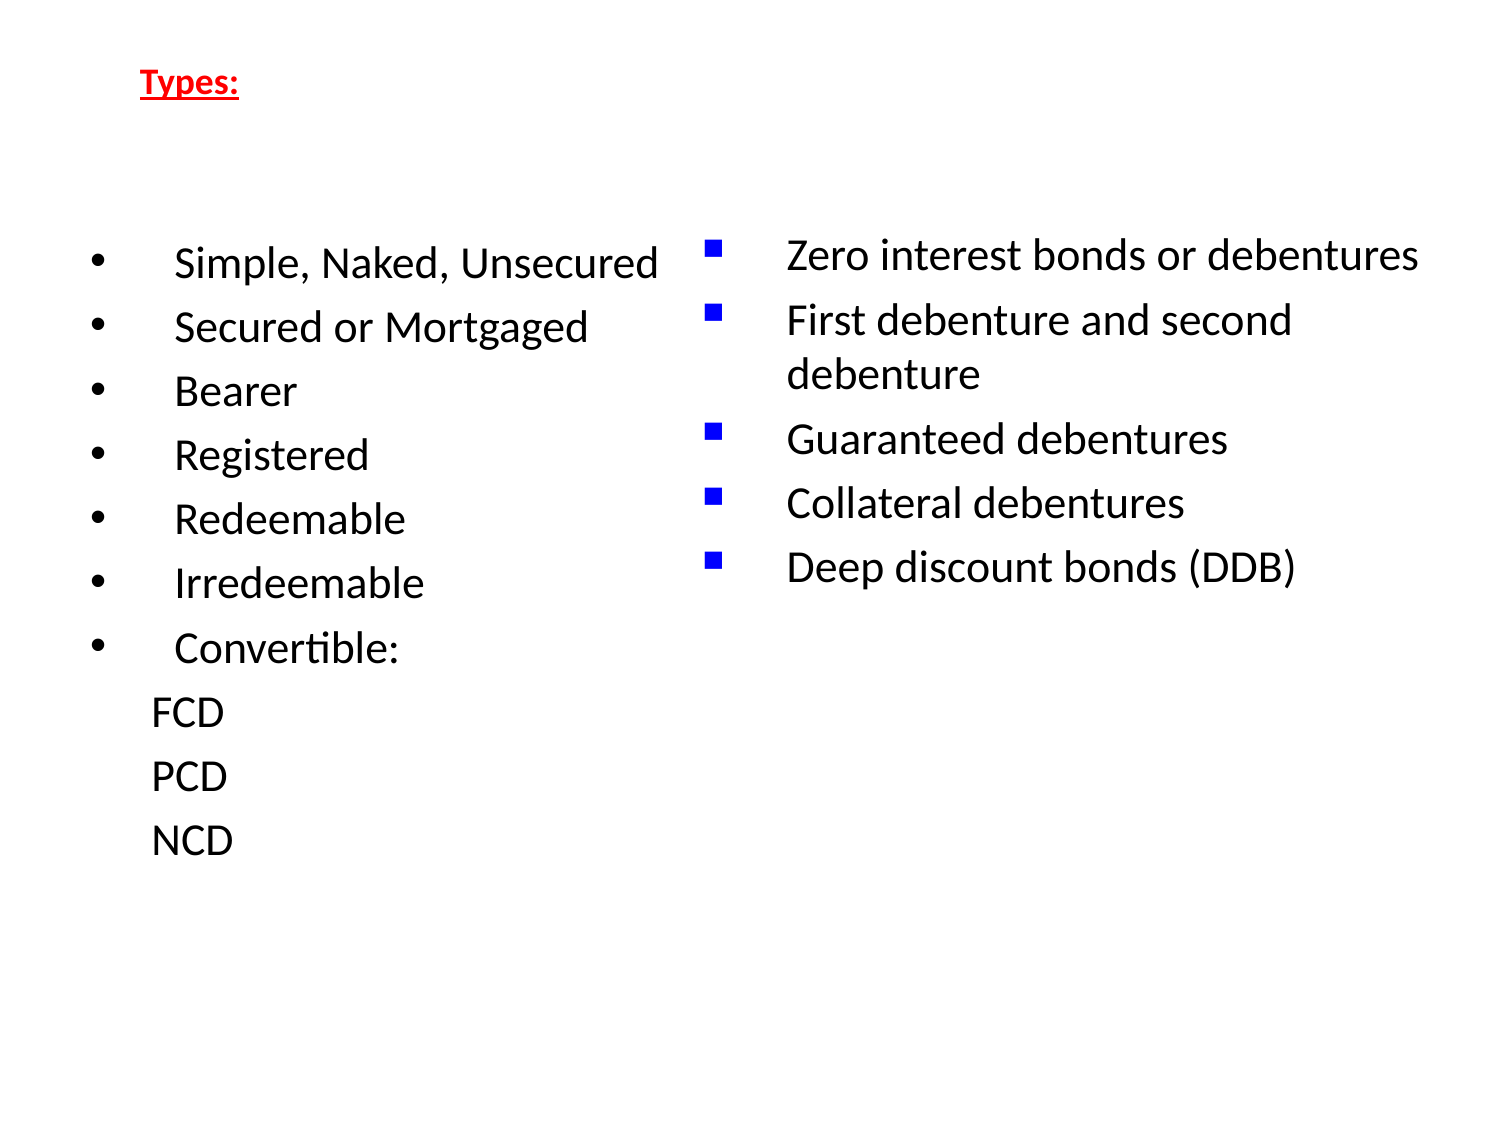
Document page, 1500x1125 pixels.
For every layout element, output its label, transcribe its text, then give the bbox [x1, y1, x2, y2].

text_box Zero interest bonds or debentures First debenture and second debenture Guaranteed debentures Collateral debentures Deep discount bonds (DDB) [687, 224, 1500, 812]
list Simple, Naked, Unsecured Secured or Mortgaged Bearer Registered Redeemable Irredeemable Convertible: FCD PCD NCD [75, 224, 675, 1000]
text_box Types: [125, 49, 475, 110]
